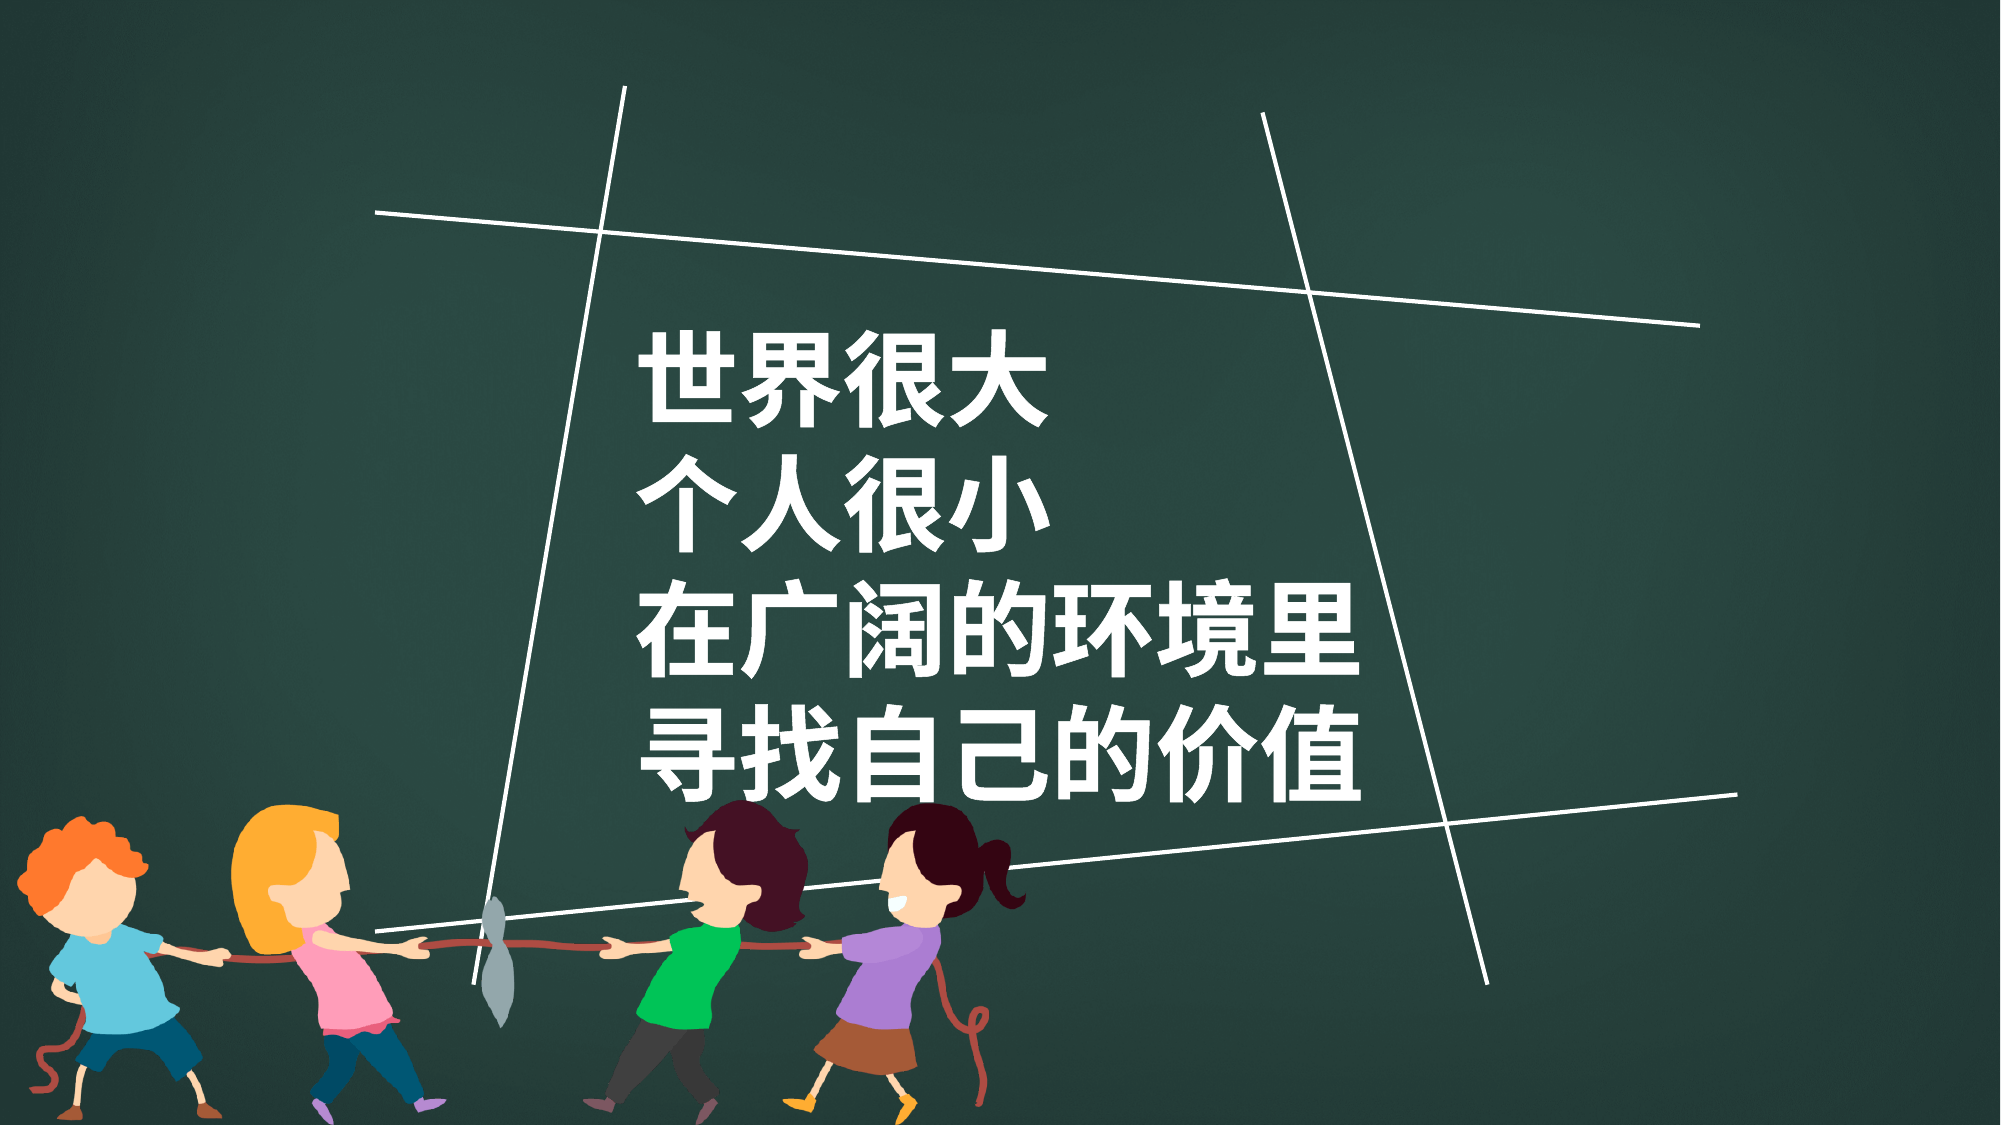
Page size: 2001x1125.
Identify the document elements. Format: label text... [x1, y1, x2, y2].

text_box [629, 212, 1257, 326]
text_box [629, 794, 1257, 932]
text_box 世界很大 个人很小 在广阔的环境里 寻找自己的价值 [629, 334, 1257, 792]
picture [0, 0, 2001, 1125]
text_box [1262, 112, 1488, 985]
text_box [1491, 212, 1701, 326]
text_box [374, 212, 468, 326]
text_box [473, 85, 626, 799]
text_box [374, 794, 468, 799]
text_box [1491, 794, 1738, 932]
